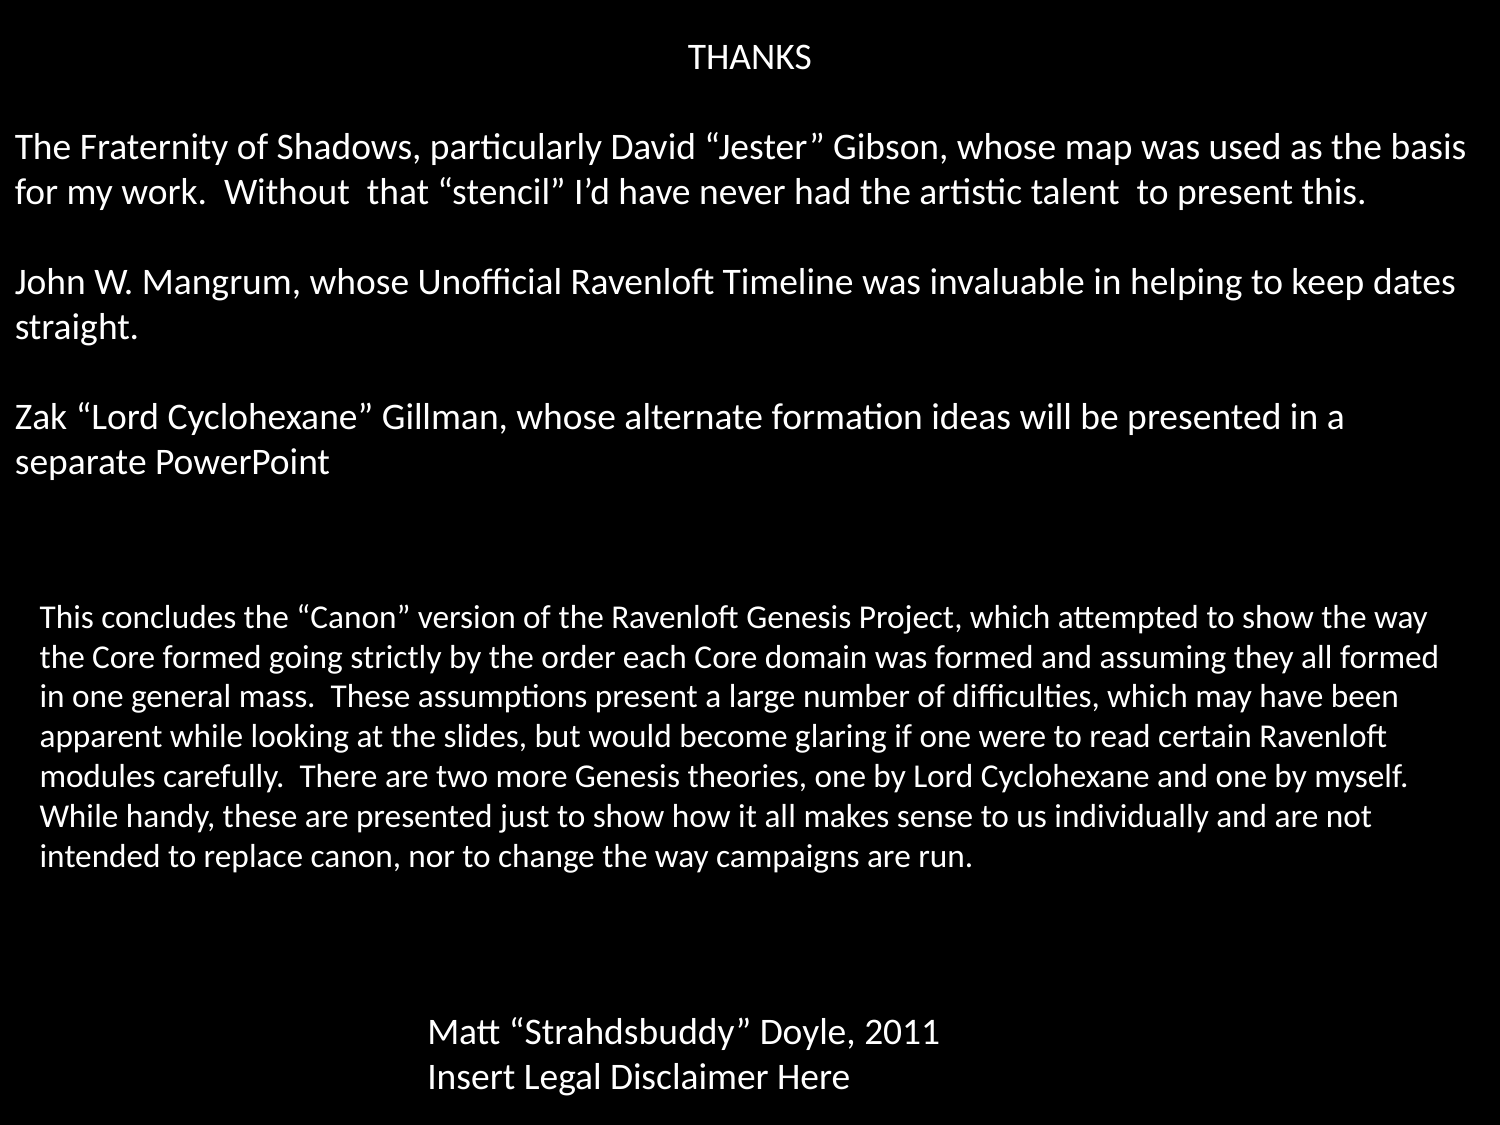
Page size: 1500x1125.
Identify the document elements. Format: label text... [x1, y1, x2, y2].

text_box THANKS The Fraternity of Shadows, particularly David “Jester” Gibson, whose map was used as the basis for my work. Without that “stencil” I’d have never had the artistic talent to present this. John W. Mangrum, whose Unofficial Ravenloft Timeline was invaluable in helping to keep dates straight. Zak “Lord Cyclohexane” Gillman, whose alternate formation ideas will be presented in a separate PowerPoint [0, 24, 1500, 490]
text_box Matt “Strahdsbuddy” Doyle, 2011 Insert Legal Disclaimer Here [412, 999, 1125, 1105]
text_box This concludes the “Canon” version of the Ravenloft Genesis Project, which attempted to show the way the Core formed going strictly by the order each Core domain was formed and assuming they all formed in one general mass. These assumptions present a large number of difficulties, which may have been apparent while looking at the slides, but would become glaring if one were to read certain Ravenloft modules carefully. There are two more Genesis theories, one by Lord Cyclohexane and one by myself. While handy, these are presented just to show how it all makes sense to us individually and are not intended to replace canon, nor to change the way campaigns are run. [24, 587, 1463, 882]
